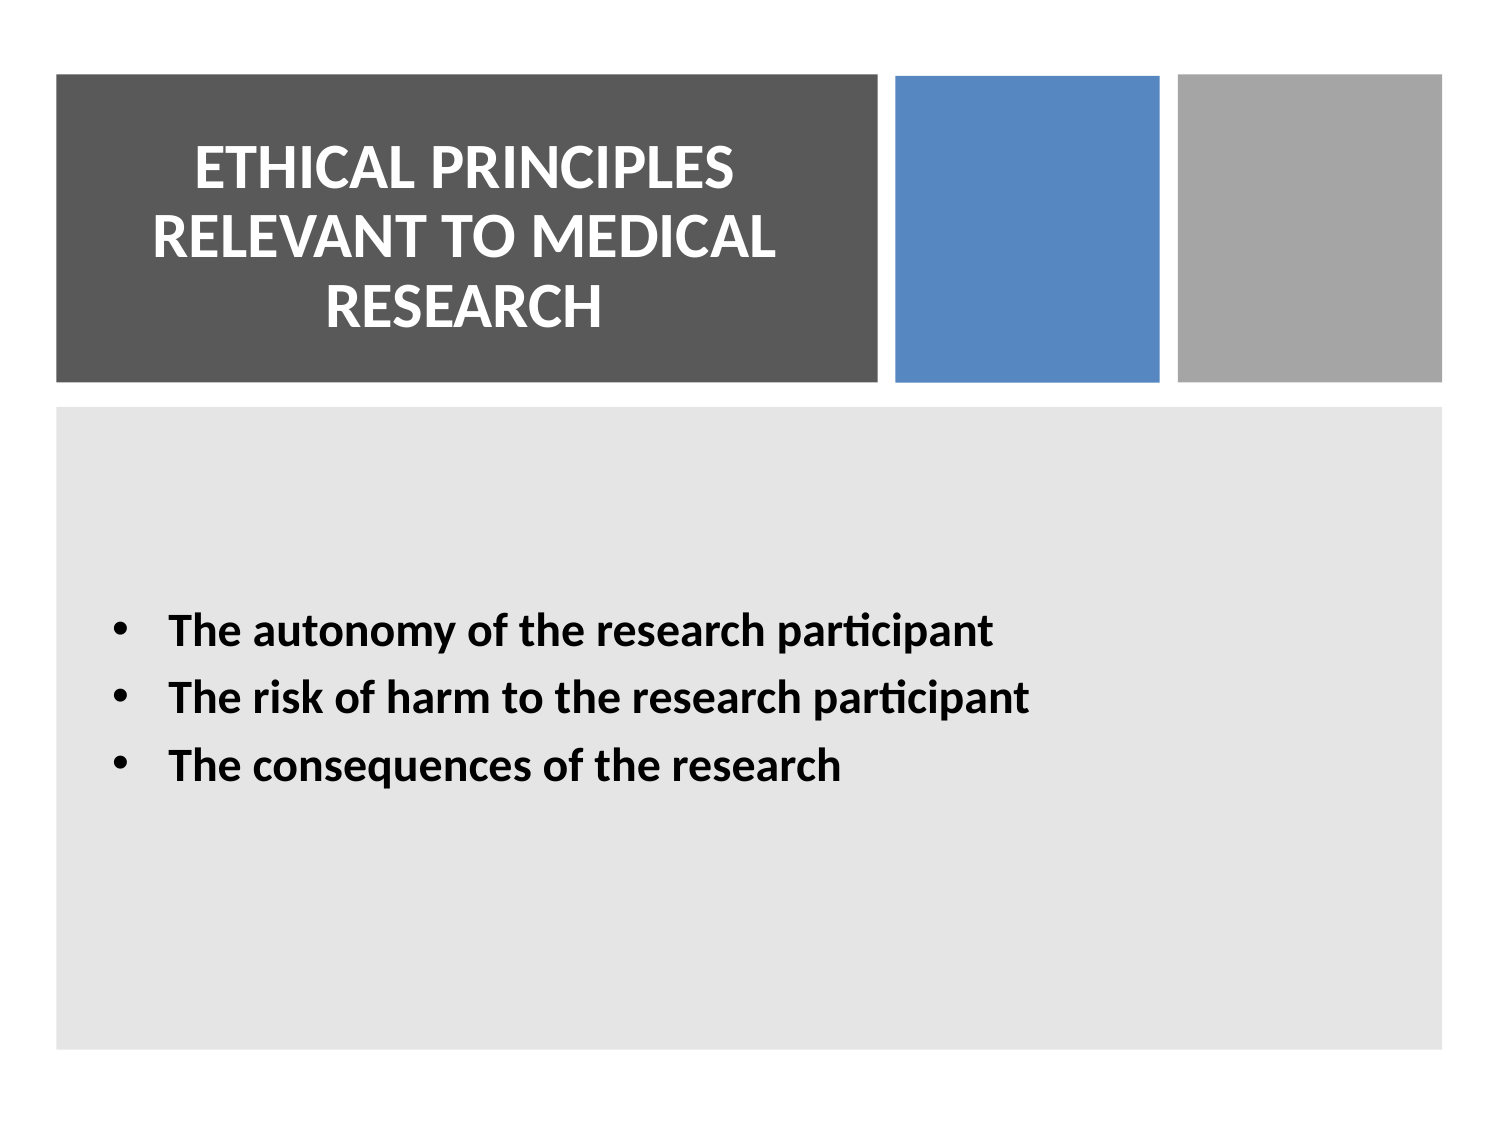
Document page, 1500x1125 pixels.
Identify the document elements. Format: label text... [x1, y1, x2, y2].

list The autonomy of the research participant The risk of harm to the research participant The consequences of the research [97, 459, 1401, 998]
title ETHICAL PRINCIPLES RELEVANT TO MEDICAL RESEARCH [90, 120, 840, 354]
text_box [54, 405, 1444, 1052]
text_box [893, 74, 1162, 385]
text_box [1176, 72, 1444, 384]
text_box [54, 72, 880, 384]
